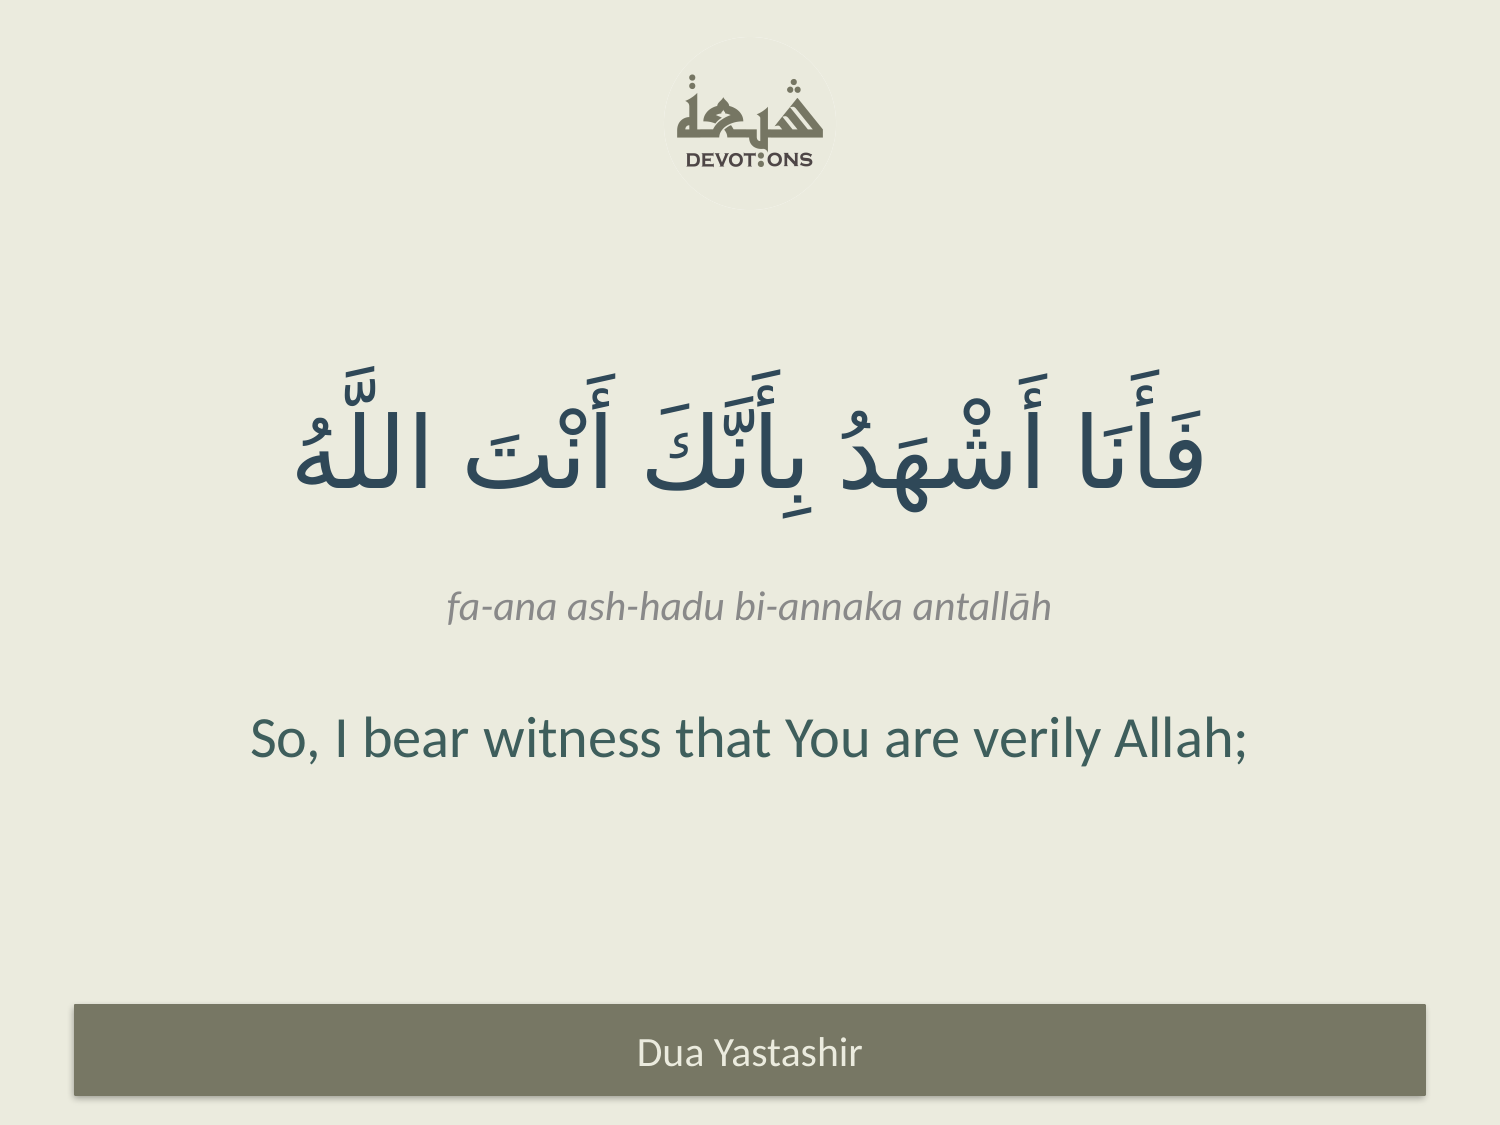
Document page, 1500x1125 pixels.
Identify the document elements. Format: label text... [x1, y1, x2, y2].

text_box [74, 1004, 1426, 1096]
text_box Dua Yastashir [621, 1017, 878, 1083]
picture [656, 29, 844, 218]
text_box فَأَنَا أَشْهَدُ بِأَنَّكَ أَنْتَ اللَّهُ fa-ana ash-hadu bi-annaka antallāh So, I bear witness that You are verily Allah; [74, 381, 1425, 776]
